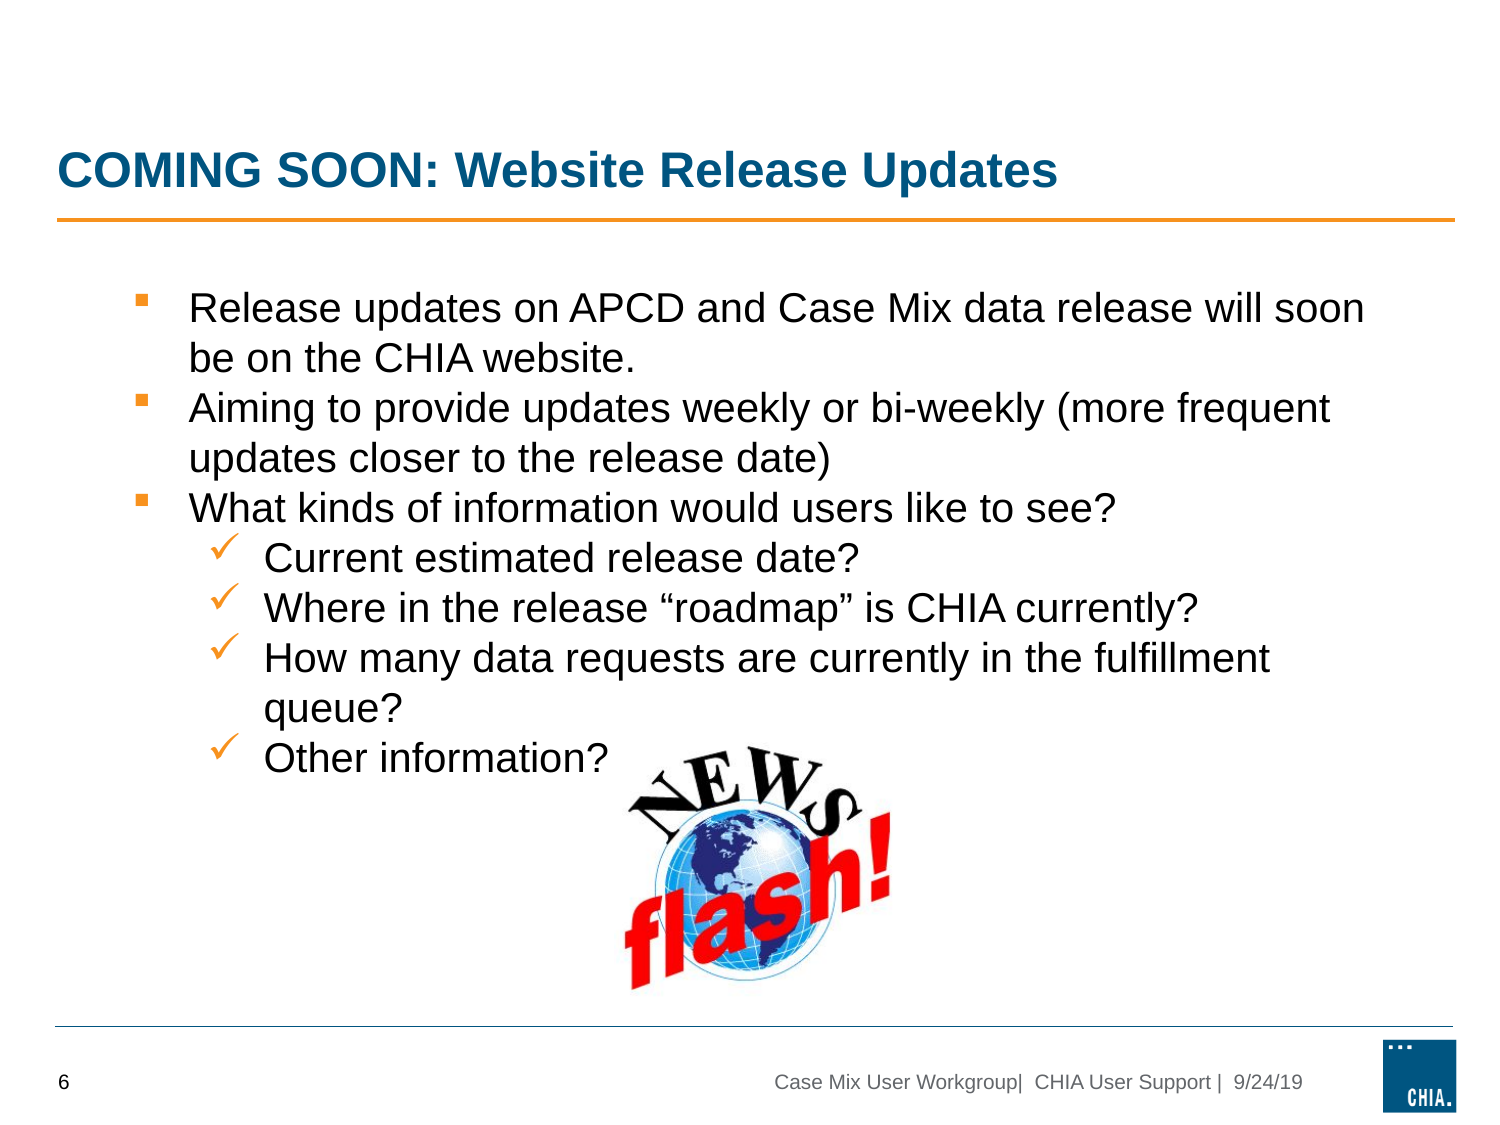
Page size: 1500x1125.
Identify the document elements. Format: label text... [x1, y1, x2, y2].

text_box COMING SOON: Website Release Updates [42, 129, 1360, 205]
picture [1381, 1038, 1457, 1114]
footer Case Mix User Workgroup| CHIA User Support | 9/24/19 [255, 1050, 1318, 1111]
picture [1436, 1089, 1444, 1105]
picture [613, 734, 899, 999]
picture [1420, 1089, 1426, 1105]
text_box Release updates on APCD and Case Mix data release will soon be on the CHIA website. Aiming to provide updates weekly or bi-weekly (more frequent updates closer to the release date) What kinds of information would users like to see? Current estimated release date? Where in the release “roadmap” is CHIA currently? How many data requests are currently in the fulfillment queue? Other information? [42, 273, 1382, 889]
slide_number 6 [43, 1050, 131, 1111]
picture [1408, 1089, 1415, 1106]
